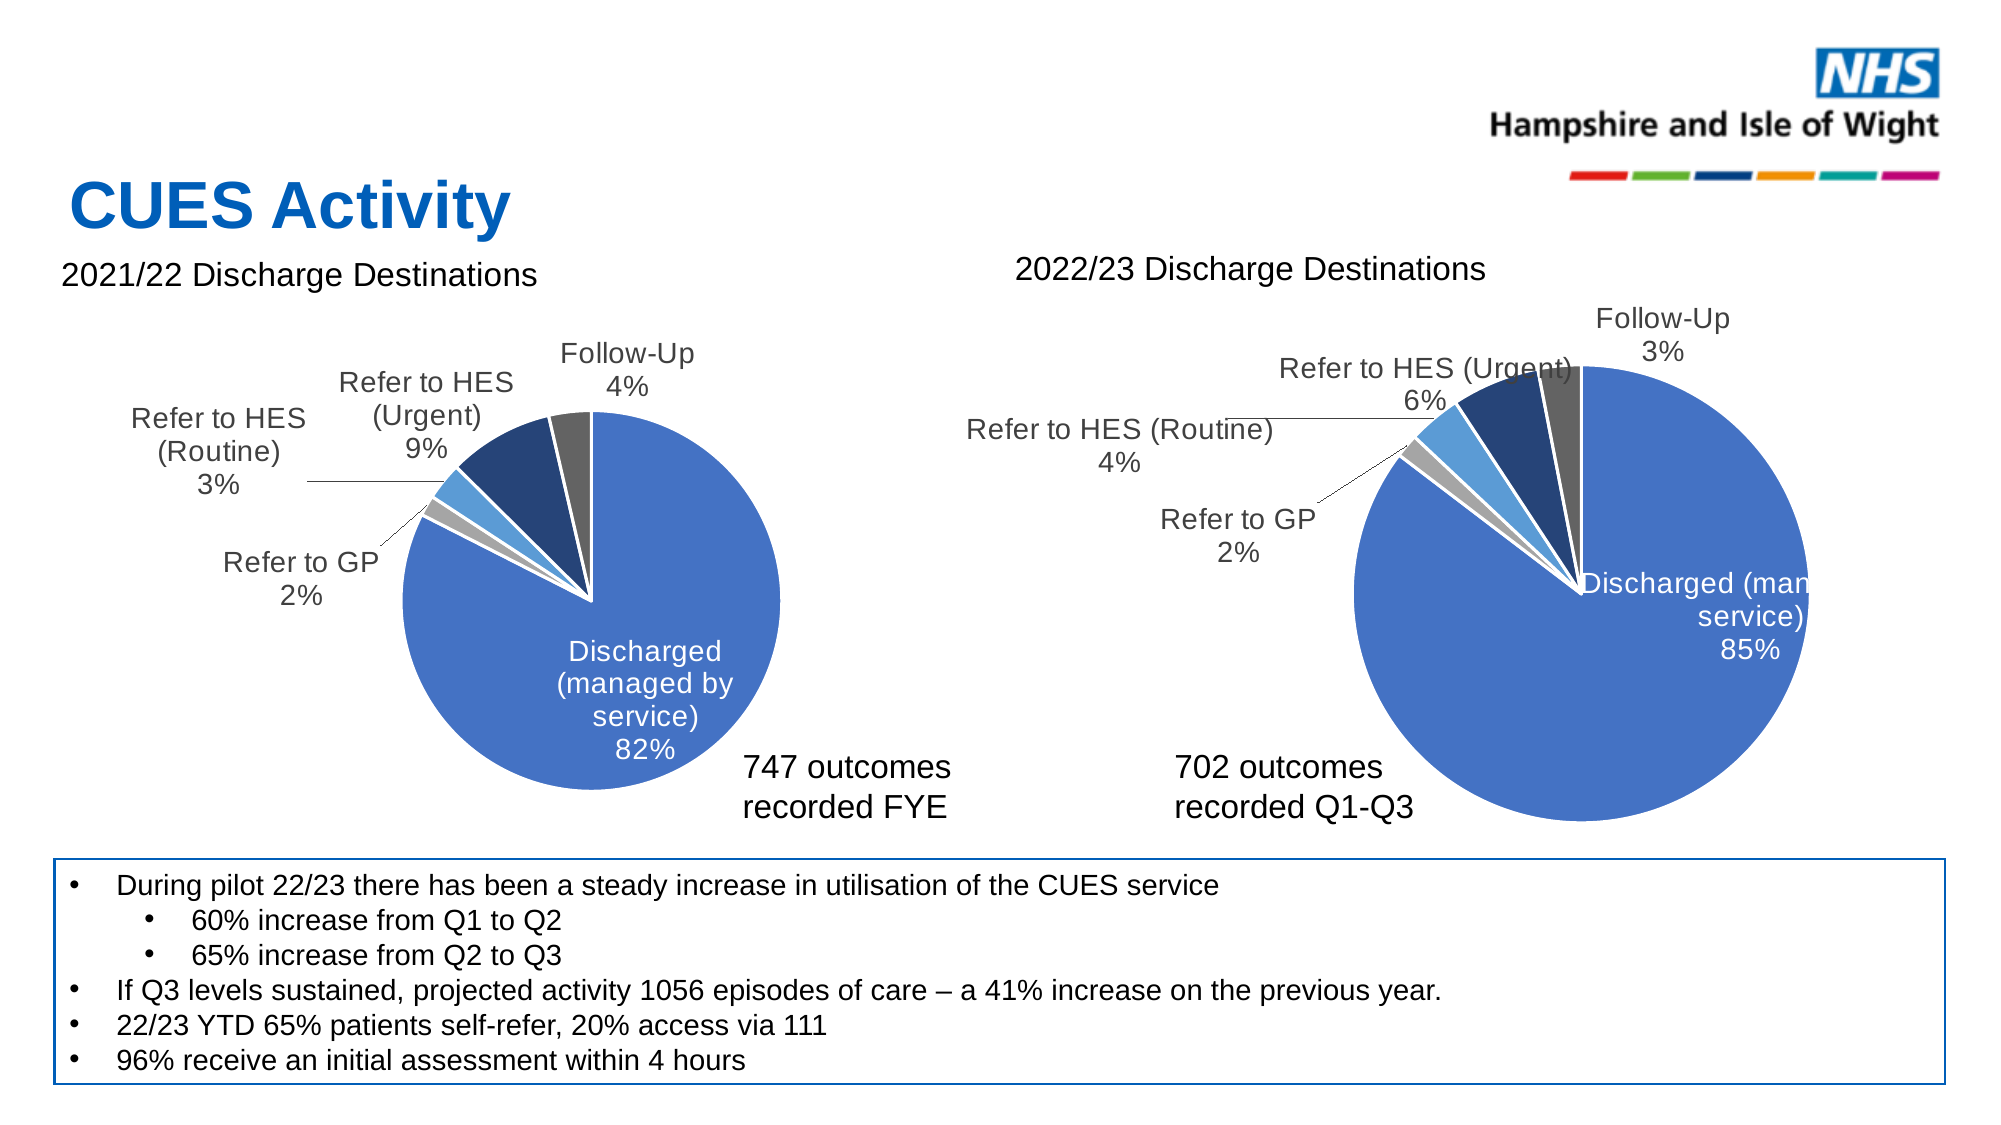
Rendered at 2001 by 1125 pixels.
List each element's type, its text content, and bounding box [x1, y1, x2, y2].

text_box During pilot 22/23 there has been a steady increase in utilisation of the CUES service 60% increase from Q1 to Q2 65% increase from Q2 to Q3 If Q3 levels sustained, projected activity 1056 episodes of care – a 41% increase on the previous year. 22/23 YTD 65% patients self-refer, 20% access via 111 96% receive an initial assessment within 4 hours [53, 858, 965, 1085]
picture [1476, 27, 1946, 198]
chart [54, 198, 2000, 1107]
text_box CUES Activity [54, 154, 1476, 247]
